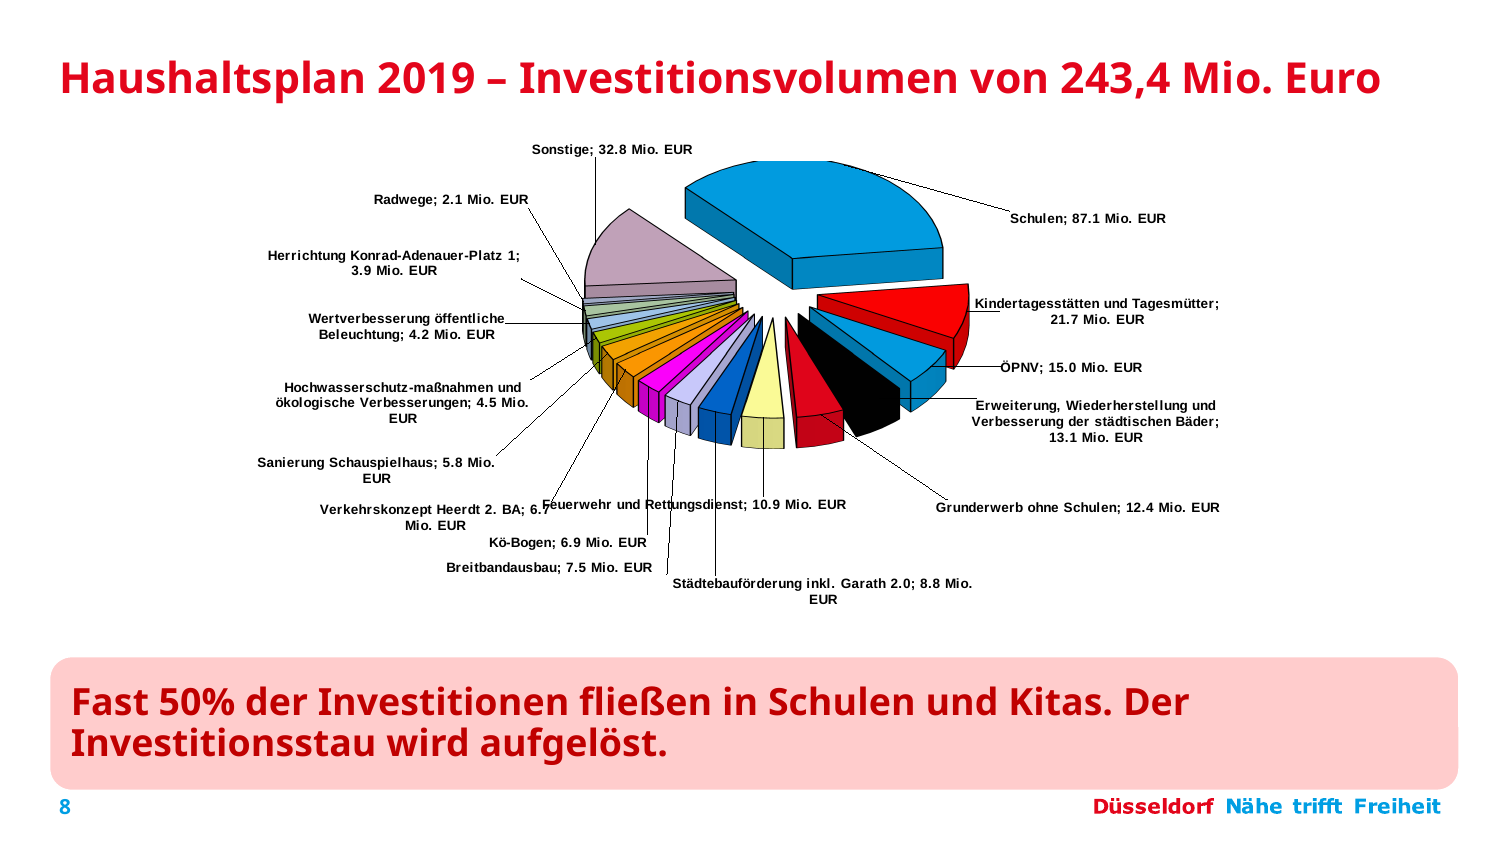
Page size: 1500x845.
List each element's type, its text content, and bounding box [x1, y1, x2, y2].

title Haushaltsplan 2019 – Investitionsvolumen von 243,4 Mio. Euro [1221, 59, 1442, 107]
title Haushaltsplan 2019 – Investitionsvolumen von 243,4 Mio. Euro [59, 59, 233, 107]
chart [233, 0, 1221, 656]
slide_number 8 [59, 793, 499, 845]
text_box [49, 656, 1460, 791]
